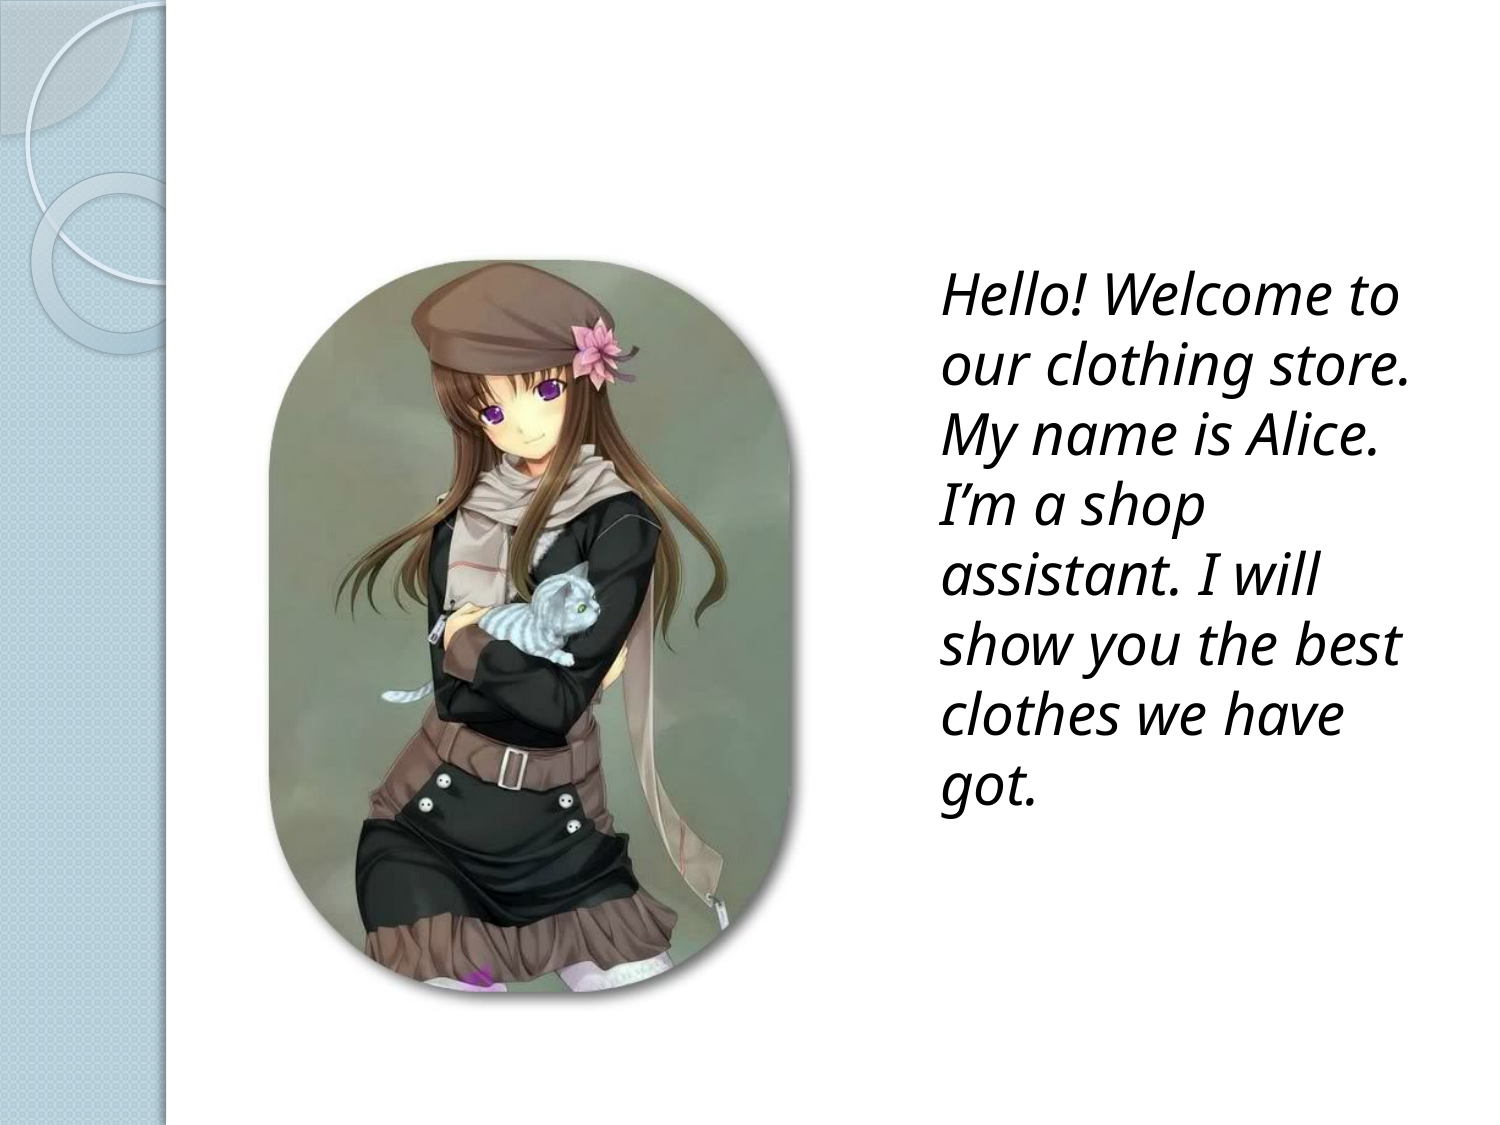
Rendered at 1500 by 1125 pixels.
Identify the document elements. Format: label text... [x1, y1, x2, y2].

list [258, 249, 813, 1016]
list Hello! Welcome to our clothing store. My name is Alice. I’m a shop assistant. I will show you the best clothes we have got. [865, 249, 1466, 1015]
